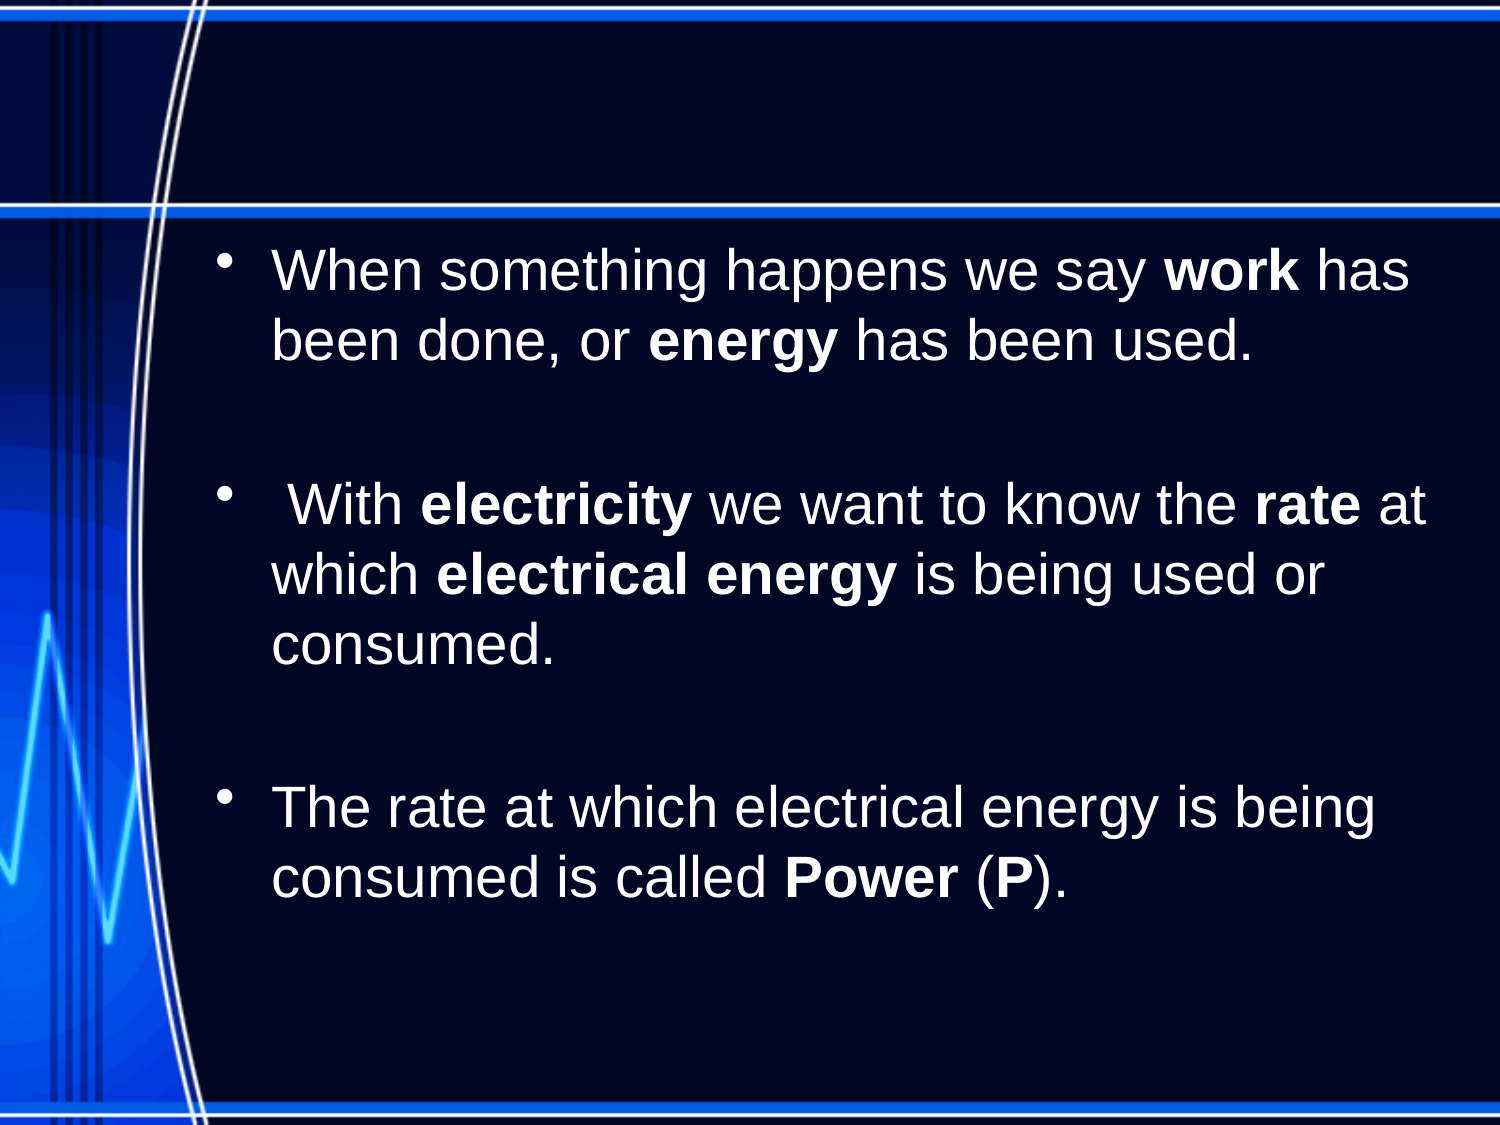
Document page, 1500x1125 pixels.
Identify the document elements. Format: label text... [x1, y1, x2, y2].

list When something happens we say work has been done, or energy has been used. With electricity we want to know the rate at which electrical energy is being used or consumed. The rate at which electrical energy is being consumed is called Power (P). [200, 224, 1475, 1013]
picture [0, 0, 1500, 1125]
